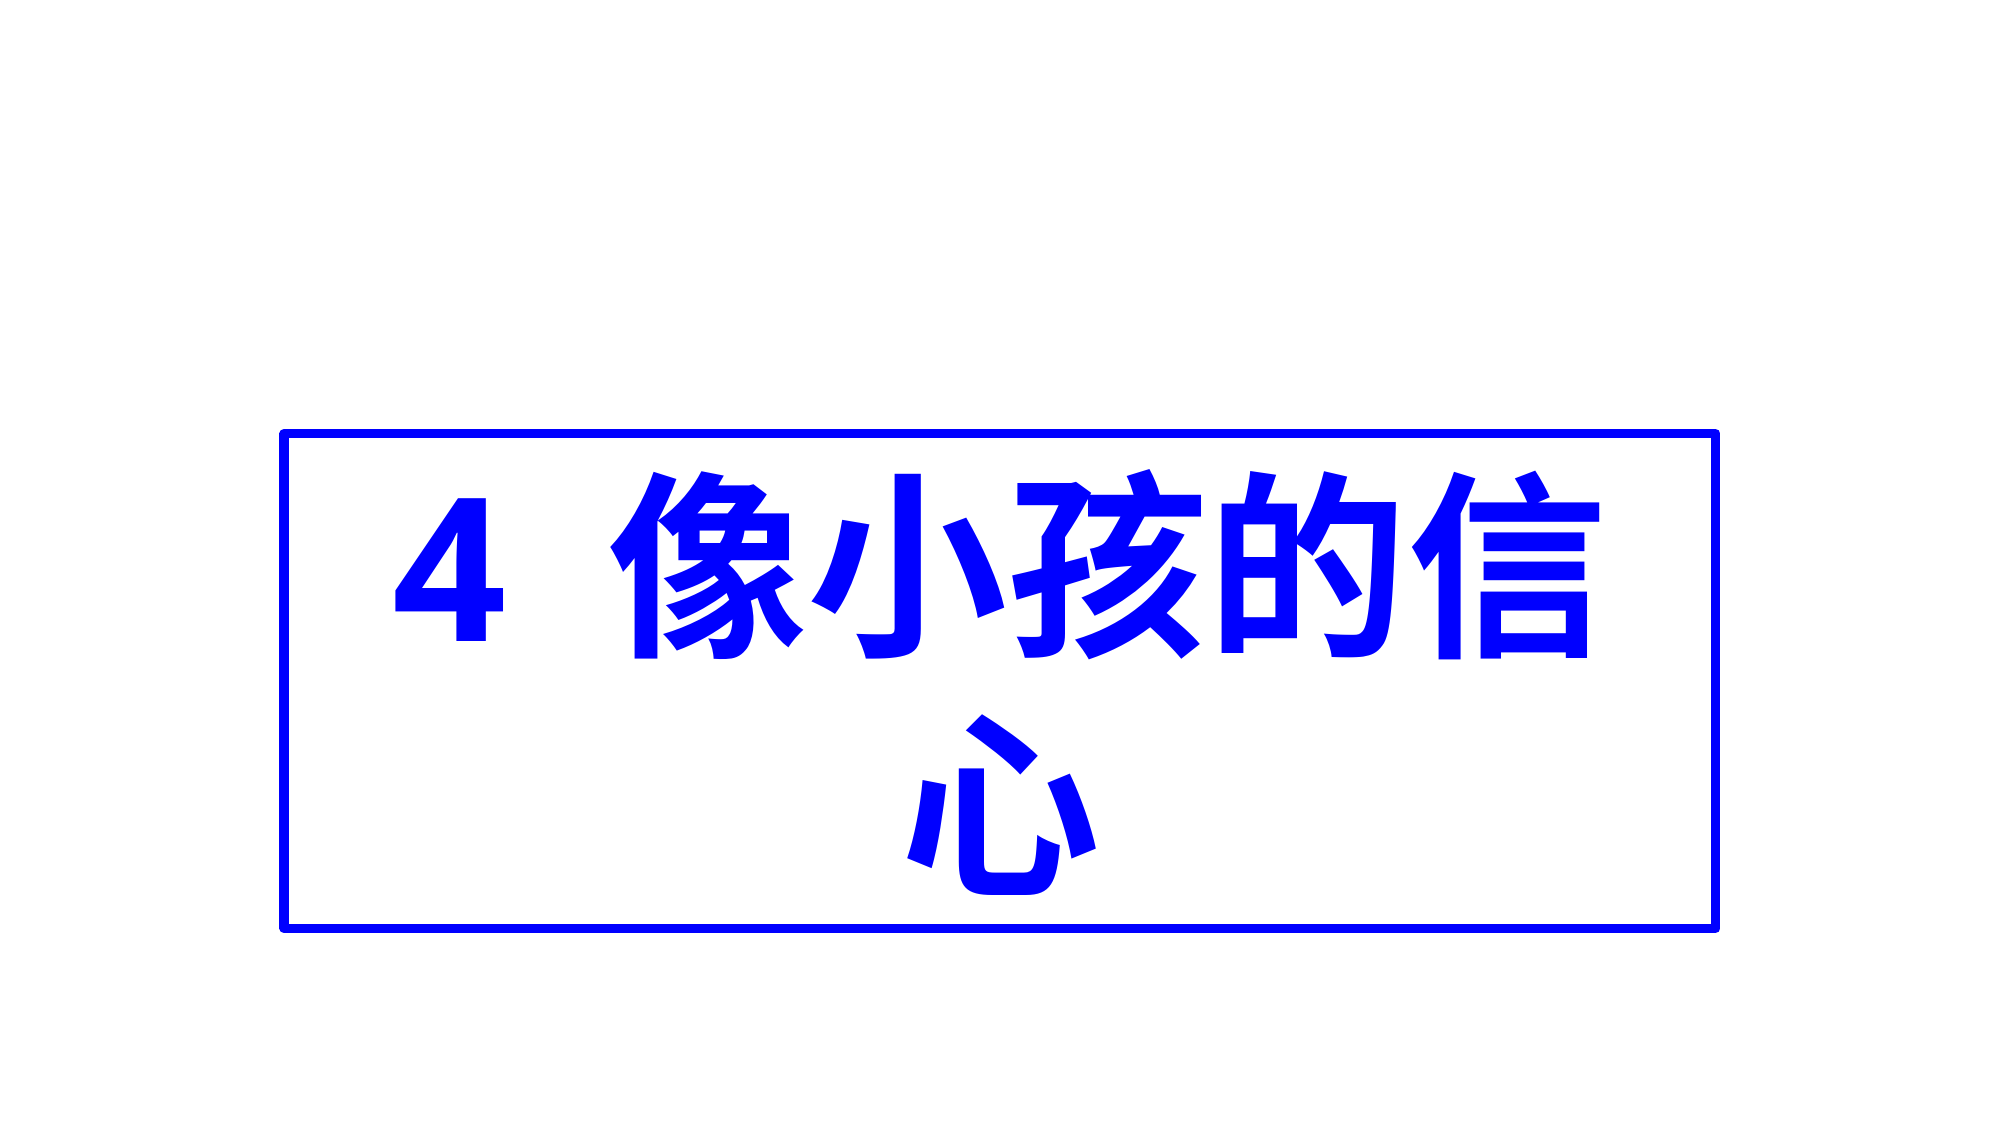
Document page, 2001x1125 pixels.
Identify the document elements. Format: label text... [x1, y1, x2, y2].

text_box 4 像小孩的信心 [284, 433, 1716, 929]
